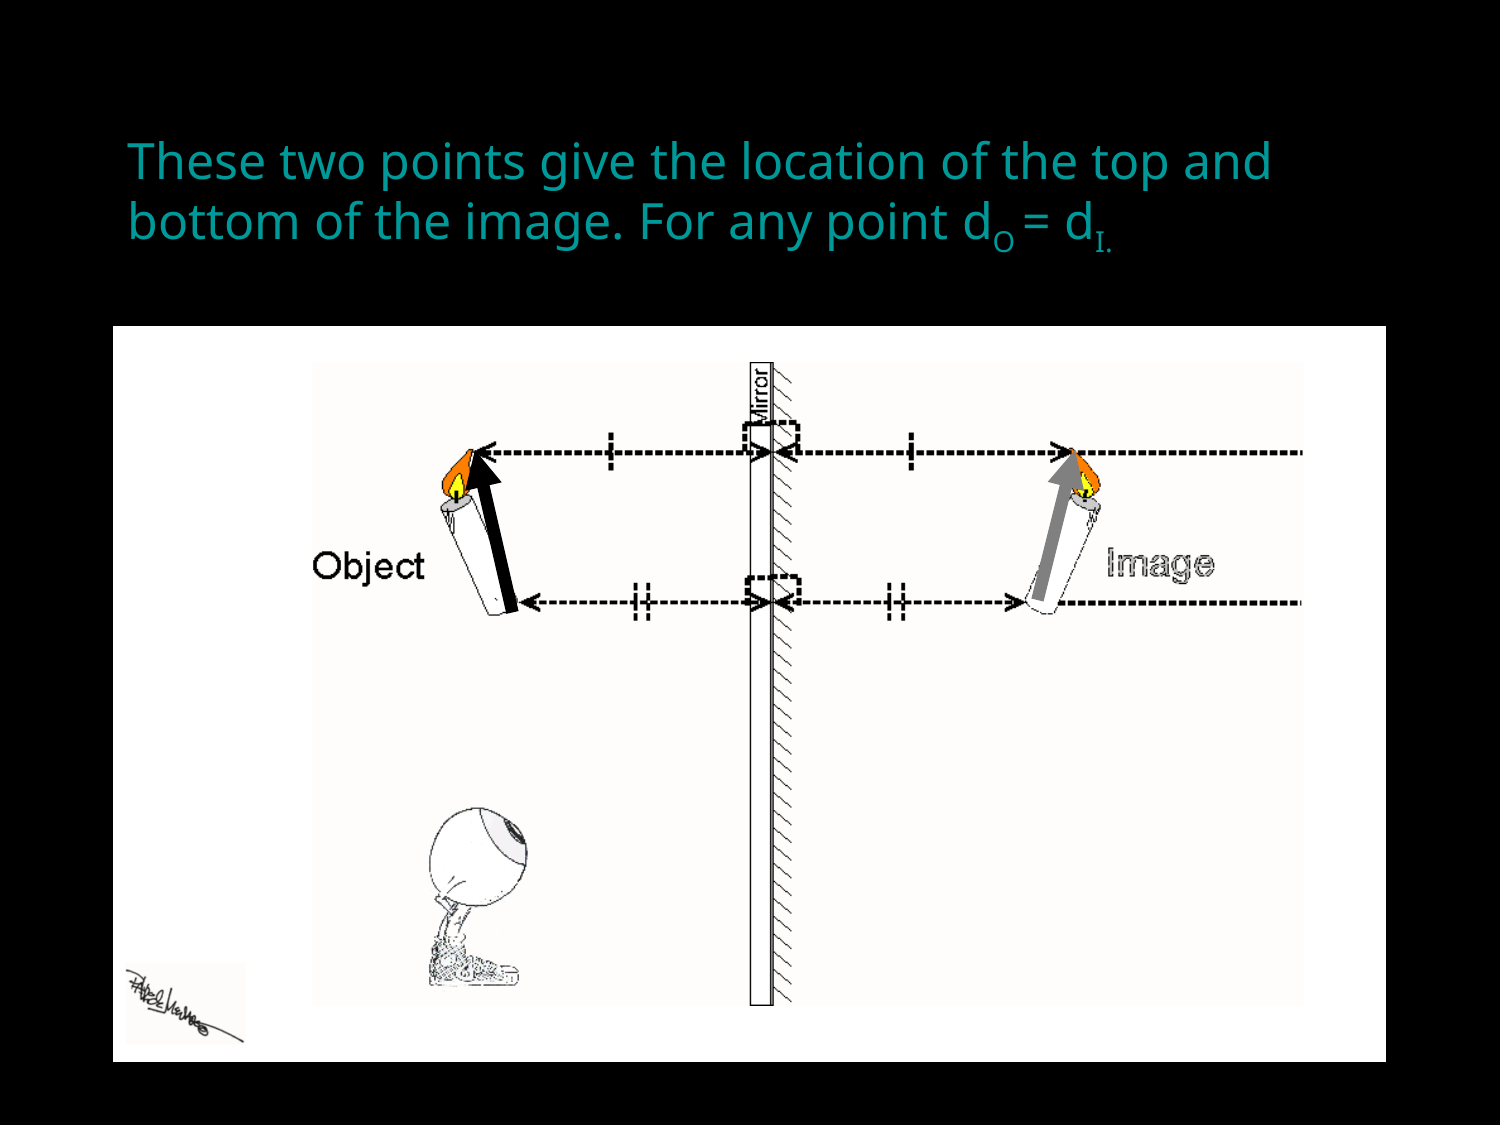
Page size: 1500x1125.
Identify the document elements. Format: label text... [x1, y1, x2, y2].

title These two points give the location of the top and bottom of the image. For any point dO = dI. [112, 99, 1338, 288]
picture [126, 943, 246, 1065]
text_box [112, 325, 1387, 1063]
picture [312, 362, 1304, 1006]
